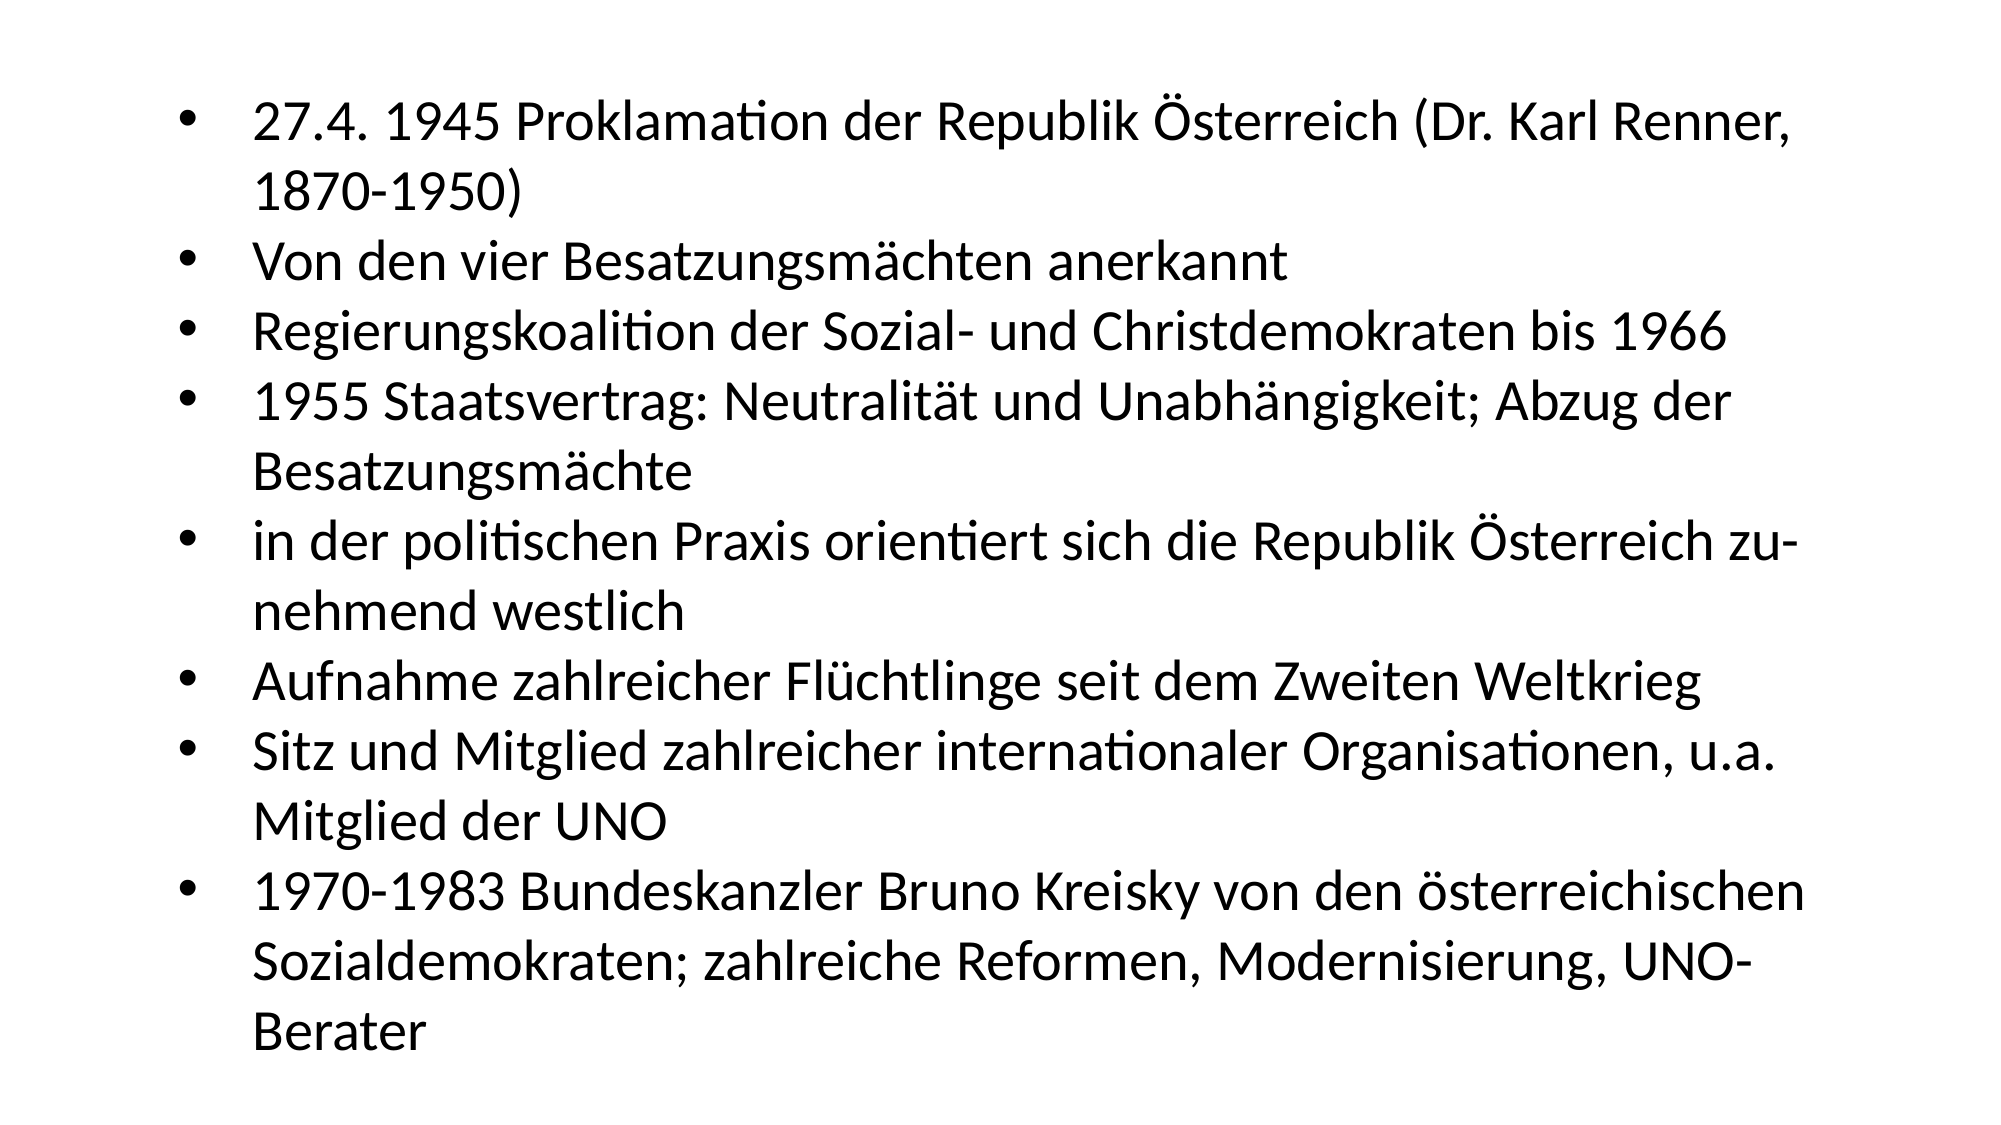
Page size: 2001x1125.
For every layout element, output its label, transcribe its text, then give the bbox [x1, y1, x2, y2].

text_box 27.4. 1945 Proklamation der Republik Österreich (Dr. Karl Renner, 1870-1950) Von den vier Besatzungsmächten anerkannt Regierungskoalition der Sozial- und Christdemokraten bis 1966 1955 Staatsvertrag: Neutralität und Unabhängigkeit; Abzug der Besatzungsmächte in der politischen Praxis orientiert sich die Republik Österreich zu-nehmend westlich Aufnahme zahlreicher Flüchtlinge seit dem Zweiten Weltkrieg Sitz und Mitglied zahlreicher internationaler Organisationen, u.a. Mitglied der UNO 1970-1983 Bundeskanzler Bruno Kreisky von den österreichischen Sozialdemokraten; zahlreiche Reformen, Modernisierung, UNO-Berater [162, 74, 1828, 1070]
